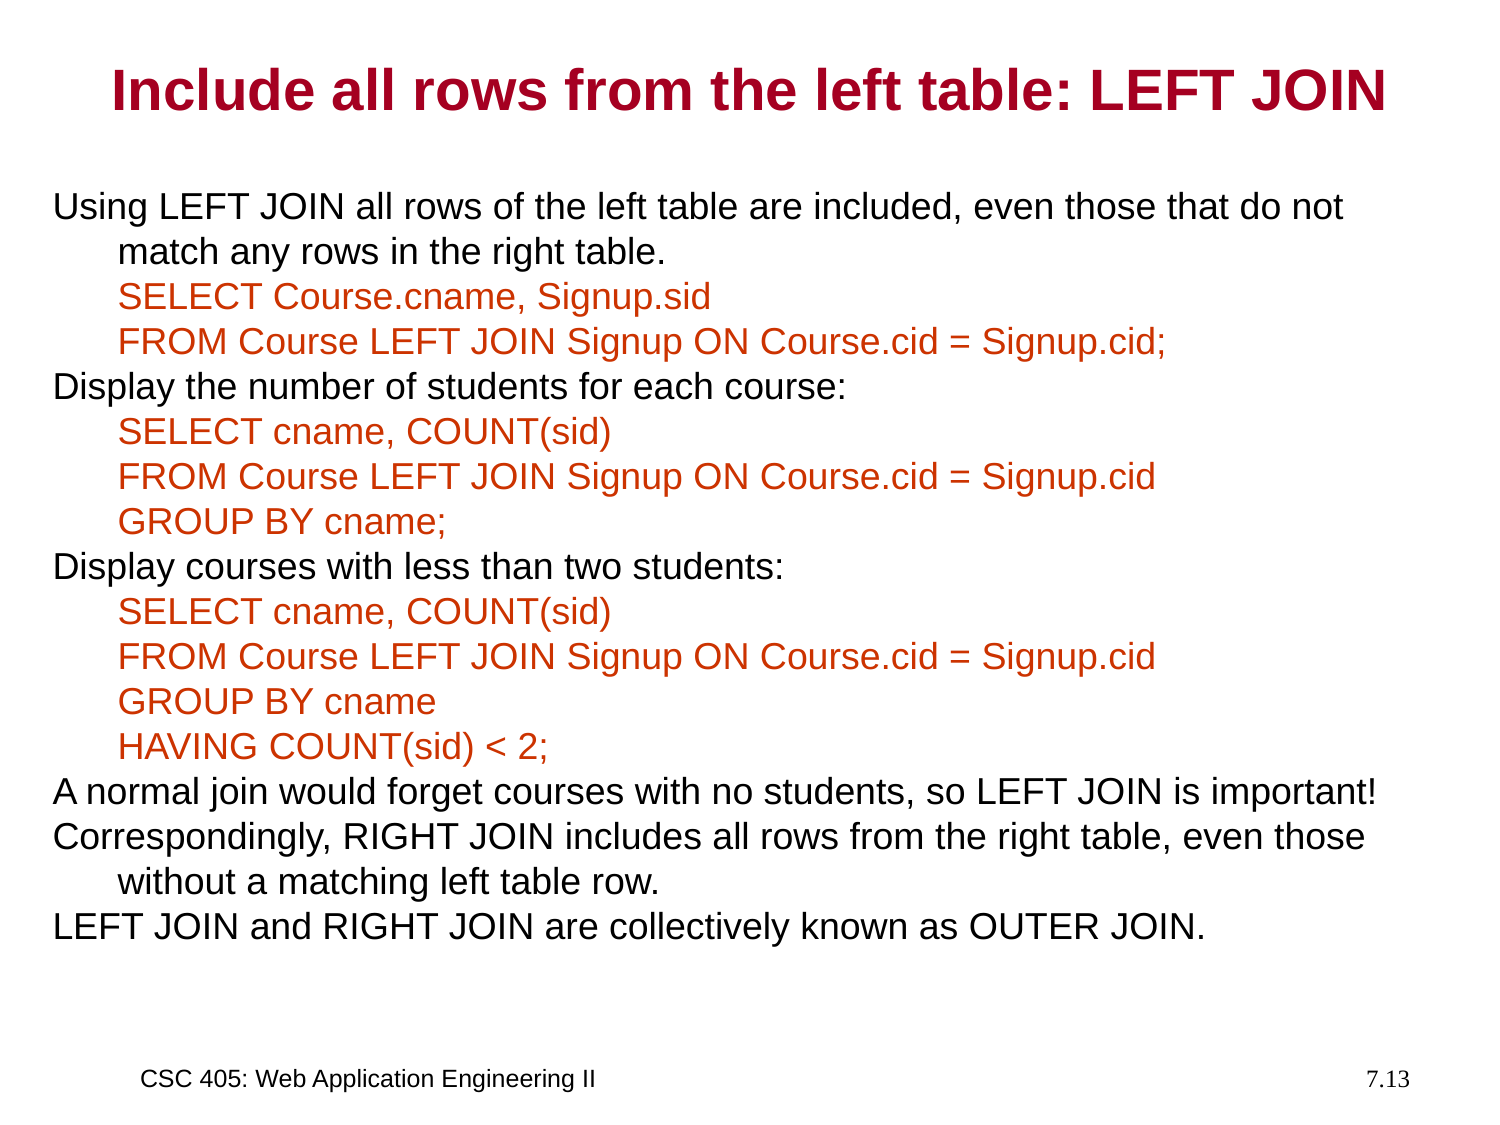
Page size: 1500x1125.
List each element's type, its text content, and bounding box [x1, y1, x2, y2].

slide_number 7.13 [1074, 1024, 1426, 1101]
footer CSC 405: Web Application Engineering II [37, 1024, 701, 1101]
list Using LEFT JOIN all rows of the left table are included, even those that do not match any rows in the right table. SELECT Course.cname, Signup.sid FROM Course LEFT JOIN Signup ON Course.cid = Signup.cid; Display the number of students for each course: SELECT cname, COUNT(sid) FROM Course LEFT JOIN Signup ON Course.cid = Signup.cid GROUP BY cname; Display courses with less than two students: SELECT cname, COUNT(sid) FROM Course LEFT JOIN Signup ON Course.cid = Signup.cid GROUP BY cname HAVING COUNT(sid) < 2; A normal join would forget courses with no students, so LEFT JOIN is important! Correspondingly, RIGHT JOIN includes all rows from the right table, even those without a matching left table row. LEFT JOIN and RIGHT JOIN are collectively known as OUTER JOIN. [37, 174, 1438, 1013]
title Include all rows from the left table: LEFT JOIN [74, 12, 1426, 163]
